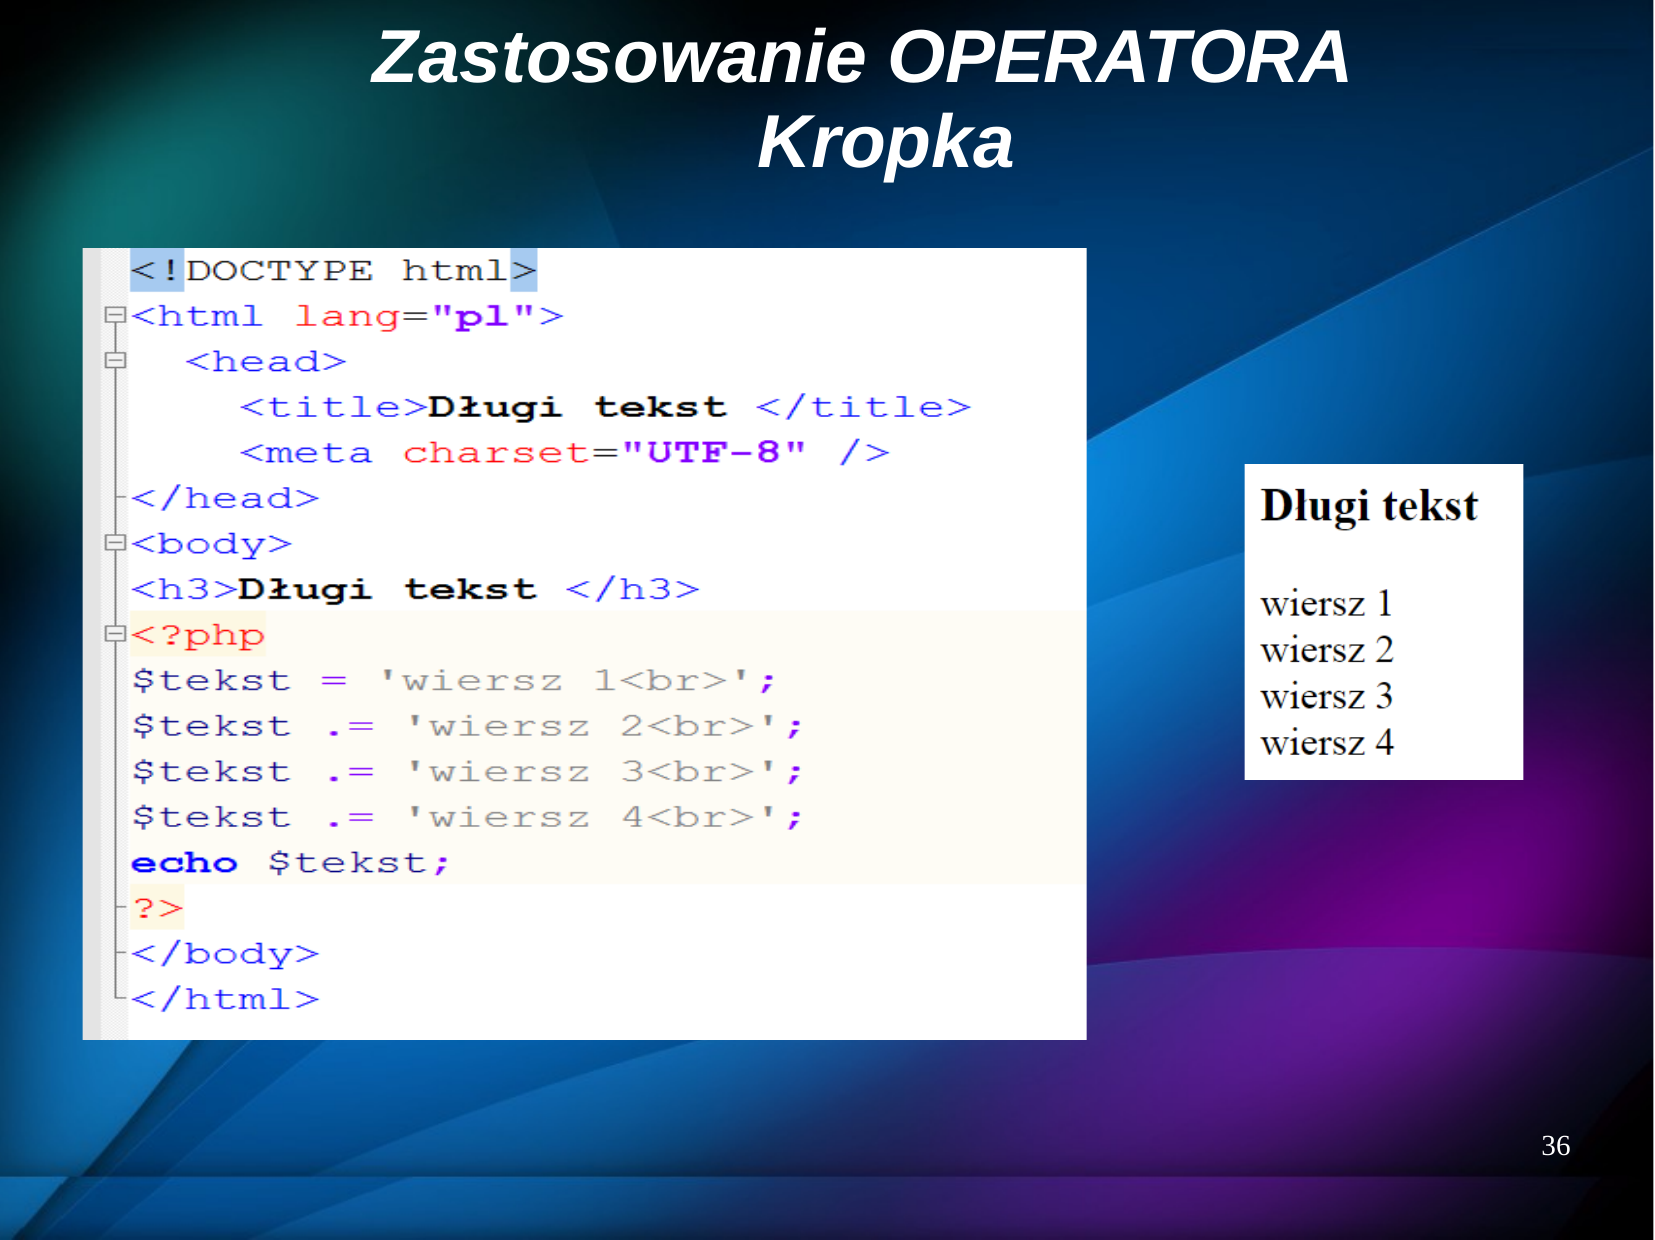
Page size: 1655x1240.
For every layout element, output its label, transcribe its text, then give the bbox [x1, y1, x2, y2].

title Zastosowanie OPERATORA Kropka [370, 13, 1363, 221]
picture [0, 0, 1654, 1240]
text_box [82, 248, 1087, 1040]
slide_number 31 [1537, 1130, 1575, 1240]
text_box [1244, 464, 1524, 780]
